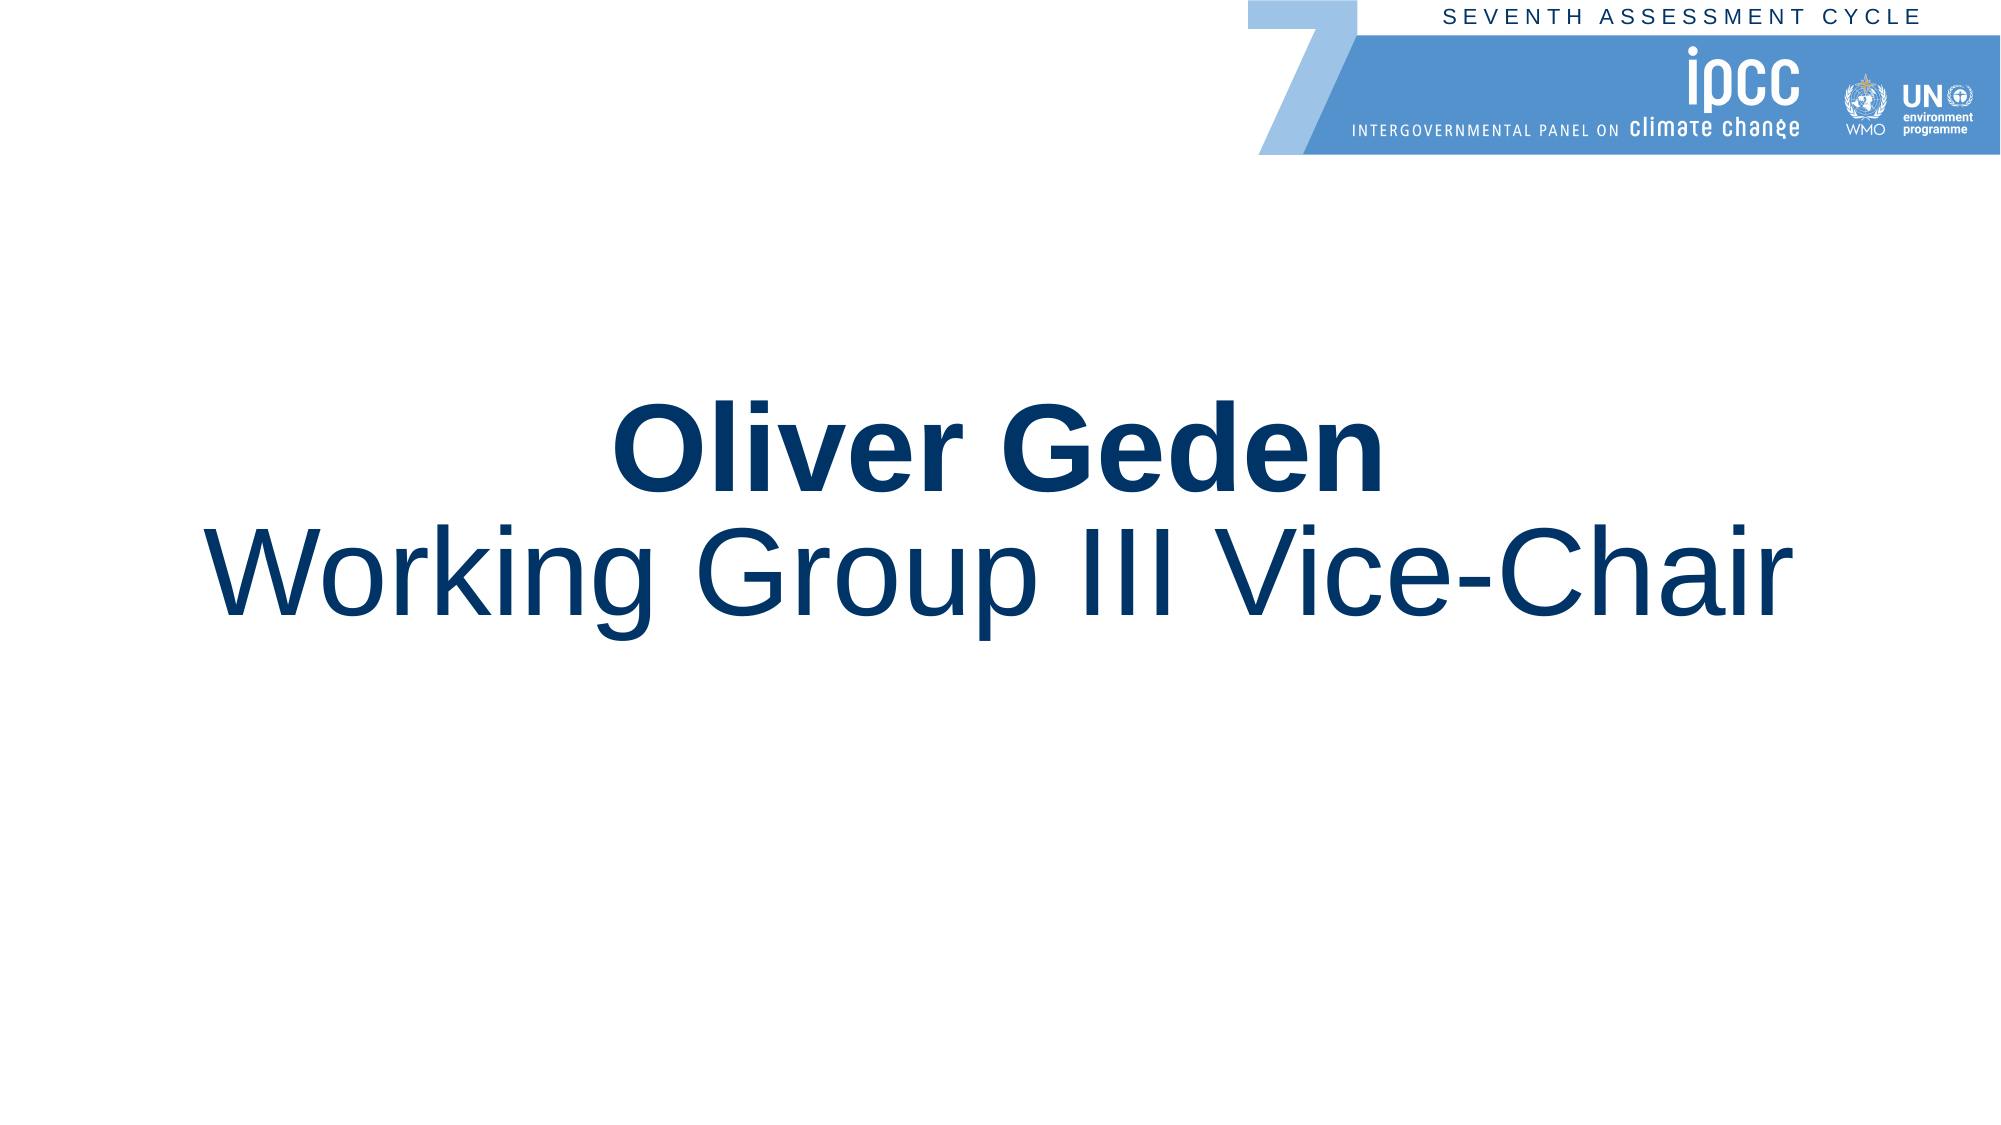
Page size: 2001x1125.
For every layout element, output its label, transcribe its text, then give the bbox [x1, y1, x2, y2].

picture [1353, 46, 1973, 139]
text_box Oliver Geden Working Group III Vice-Chair [197, 484, 1803, 641]
